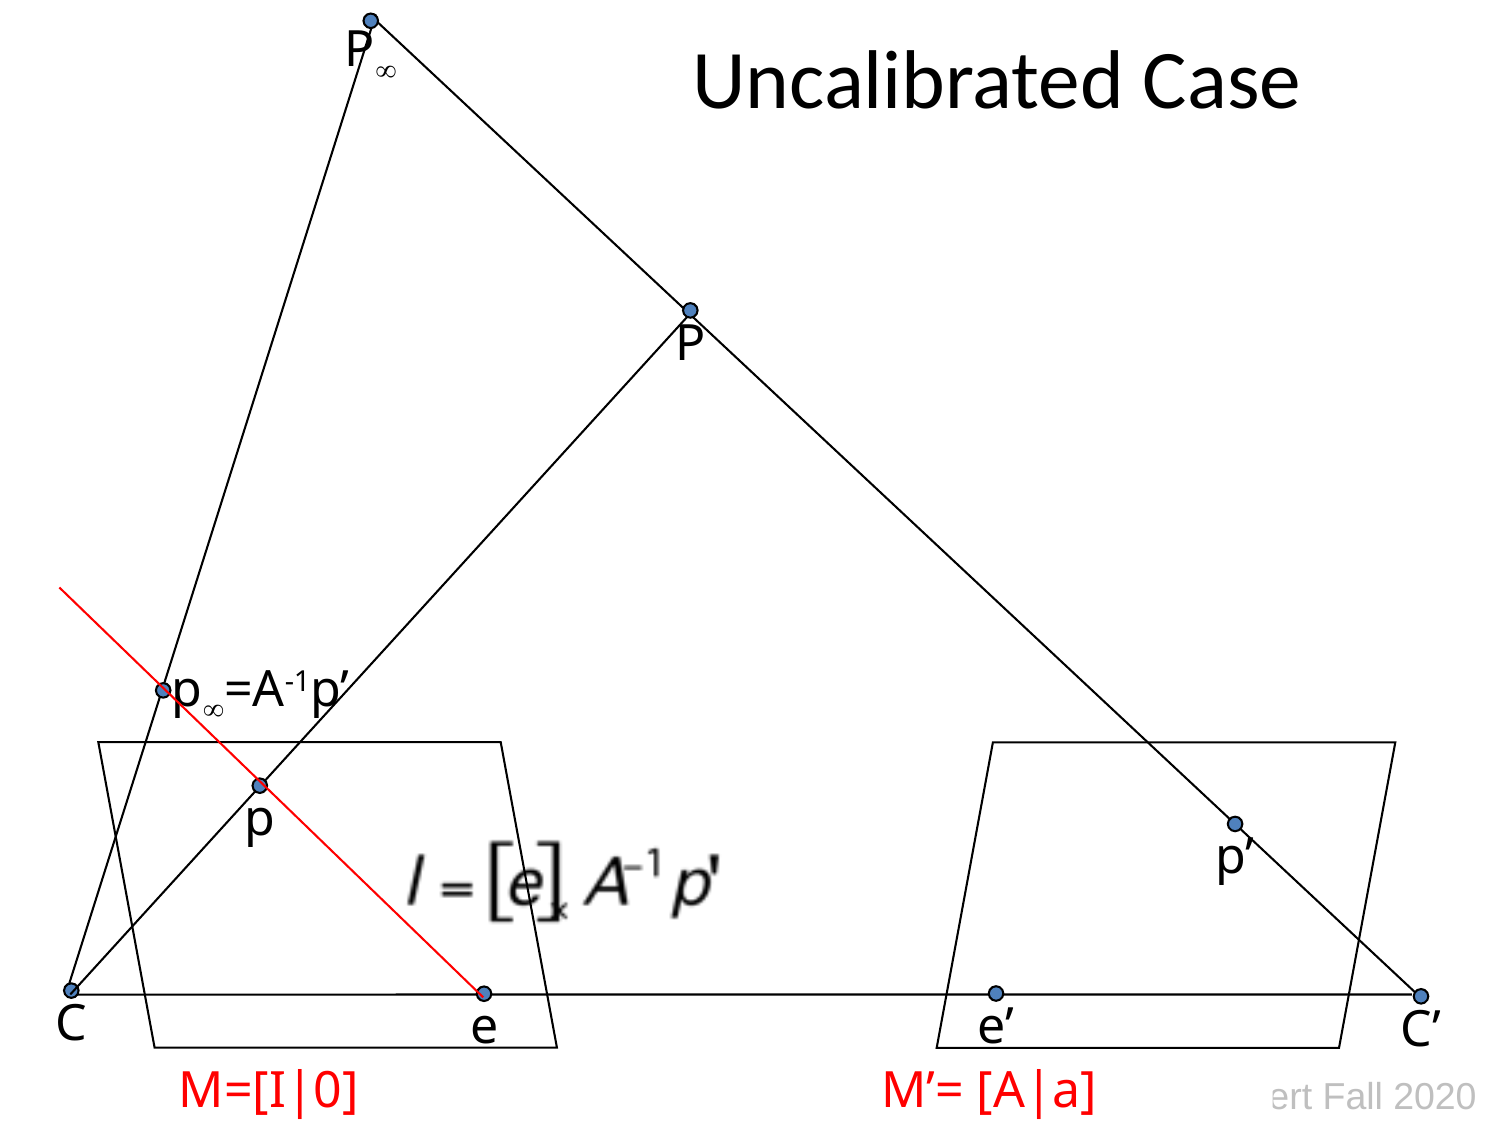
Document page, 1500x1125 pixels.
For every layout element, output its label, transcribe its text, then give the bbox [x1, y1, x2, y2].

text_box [70, 302, 698, 995]
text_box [395, 836, 725, 934]
text_box [948, 742, 1396, 984]
text_box P [363, 13, 379, 29]
title Uncalibrated Case [677, 0, 1426, 151]
text_box [936, 1010, 1347, 1048]
text_box C’ [1417, 989, 1429, 1004]
text_box p’ [1227, 816, 1243, 832]
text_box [698, 985, 1413, 1002]
text_box [147, 1010, 557, 1048]
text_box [142, 1049, 1297, 1125]
